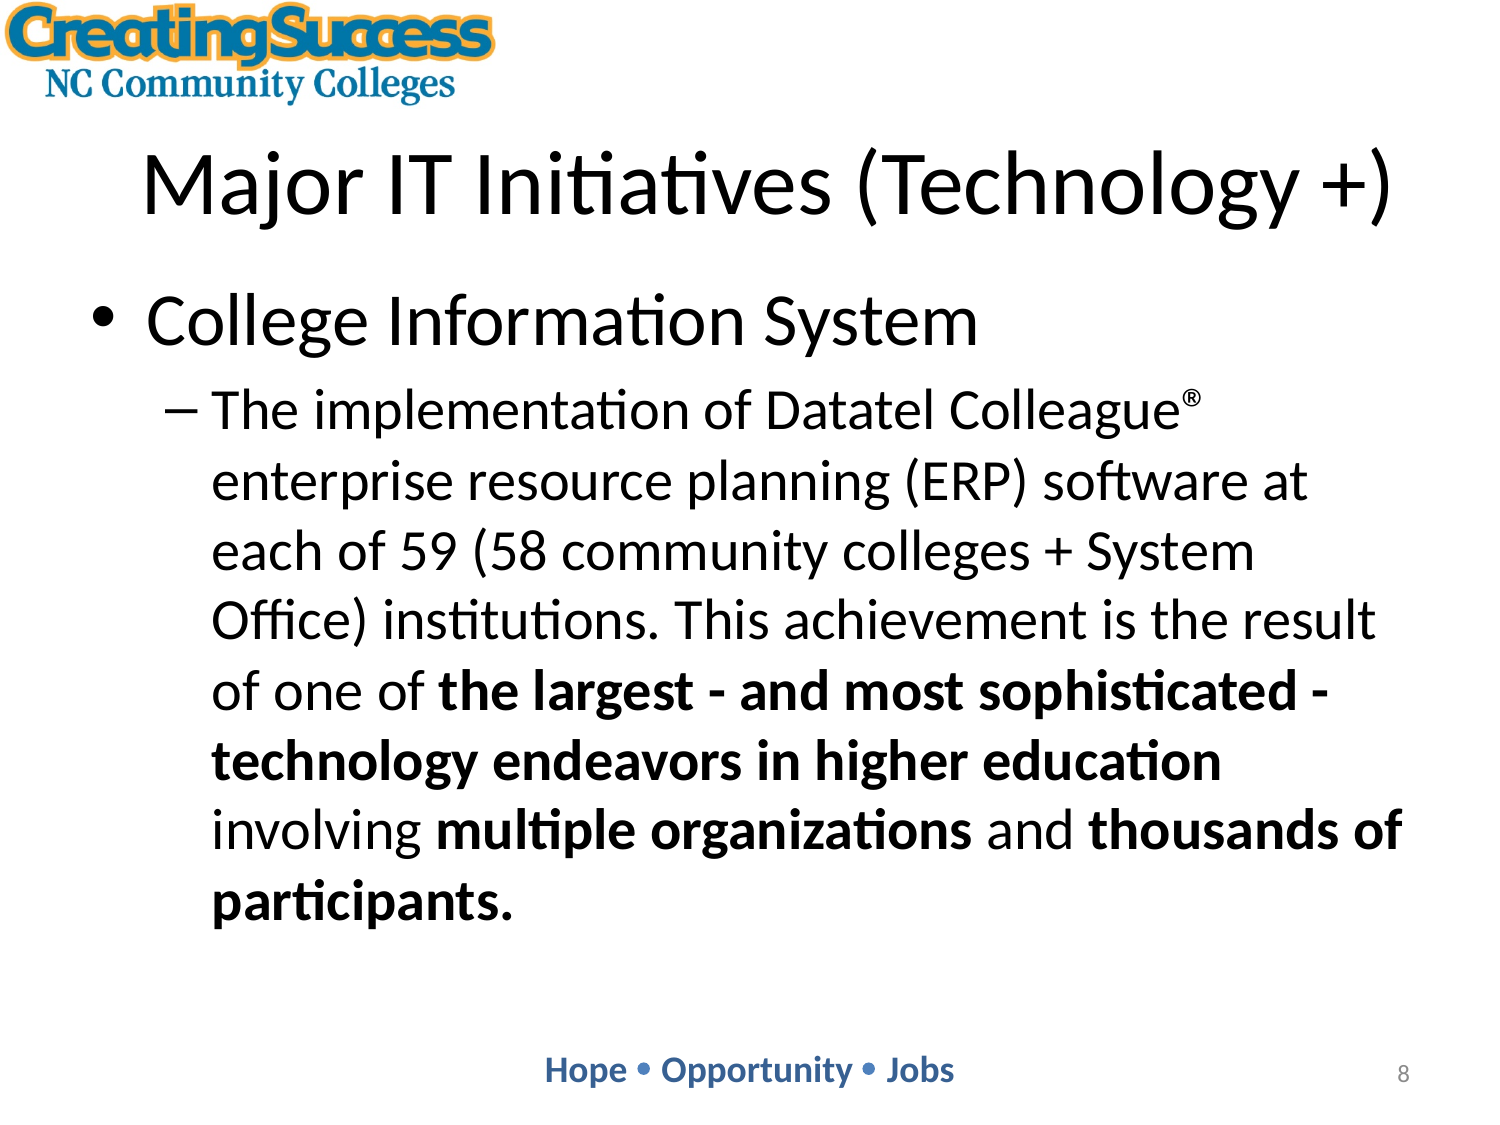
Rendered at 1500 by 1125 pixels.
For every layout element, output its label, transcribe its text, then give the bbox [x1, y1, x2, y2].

picture [0, 0, 500, 109]
title Major IT Initiatives (Technology +) [75, 99, 1463, 255]
slide_number 8 [1074, 1042, 1425, 1103]
list College Information System The implementation of Datatel Colleague® enterprise resource planning (ERP) software at each of 59 (58 community colleges + System Office) institutions. This achievement is the result of one of the largest - and most sophisticated - technology endeavors in higher education involving multiple organizations and thousands of participants. [75, 262, 1425, 1005]
